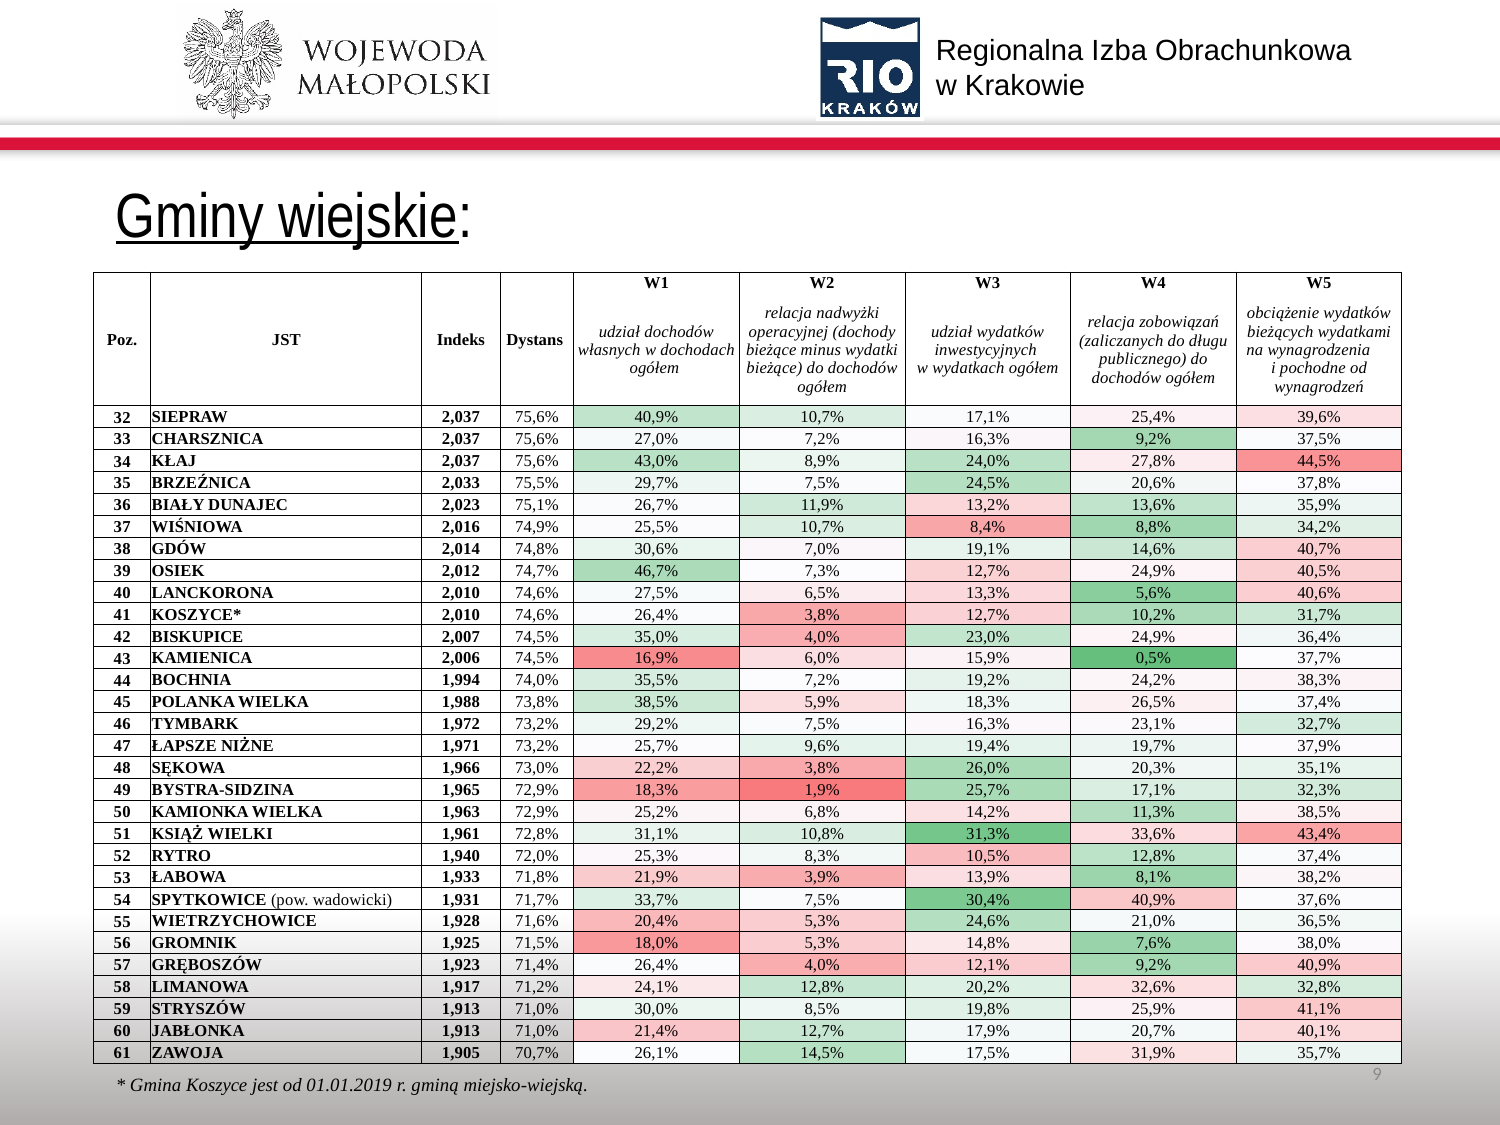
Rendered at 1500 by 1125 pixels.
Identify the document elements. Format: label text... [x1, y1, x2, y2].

table_cell 52 [94, 844, 150, 865]
table_cell 50 [94, 801, 150, 822]
table_cell ŁAPSZE NIŻNE [151, 735, 421, 756]
table_cell 37,5% [1237, 428, 1401, 449]
table_cell 1,931 [422, 888, 500, 909]
table_cell 40,6% [1237, 582, 1401, 602]
table_cell 43,0% [574, 450, 739, 471]
table_cell 10,7% [740, 516, 905, 537]
table_cell 1,905 [422, 1042, 500, 1063]
table_cell OSIEK [151, 560, 421, 581]
table_cell 5,3% [740, 932, 905, 953]
table_cell 23,0% [906, 625, 1070, 646]
table_header W4 [1071, 273, 1236, 293]
table_cell 13,2% [906, 494, 1070, 515]
table_cell 22,2% [574, 757, 739, 778]
table_cell 36,5% [1237, 910, 1401, 931]
table_cell 37 [94, 516, 150, 537]
table_cell 37,7% [1237, 647, 1401, 668]
table_cell GROMNIK [151, 932, 421, 953]
table_cell 6,5% [740, 582, 905, 602]
table_cell 18,3% [906, 691, 1070, 712]
table_cell 23,1% [1071, 713, 1236, 734]
table_cell 40,9% [1071, 888, 1236, 909]
table_cell LANCKORONA [151, 582, 421, 602]
table_cell ZAWOJA [151, 1042, 421, 1063]
table_cell 31,1% [574, 823, 739, 843]
table_cell 4,0% [740, 954, 905, 975]
table_cell 6,0% [740, 647, 905, 668]
table_cell 5,3% [740, 910, 905, 931]
table_cell 24,6% [906, 910, 1070, 931]
table_cell 2,023 [422, 494, 500, 515]
table_cell GDÓW [151, 538, 421, 559]
table_cell 26,4% [574, 954, 739, 975]
table_cell 7,5% [740, 472, 905, 493]
table_cell 75,6% [501, 406, 573, 427]
table_cell 2,010 [422, 582, 500, 602]
table_cell 19,7% [1071, 735, 1236, 756]
table_cell JABŁONKA [151, 1020, 421, 1041]
table_cell 1,940 [422, 844, 500, 865]
table_cell 33,6% [1071, 823, 1236, 843]
table_cell 9,2% [1071, 428, 1236, 449]
table_cell 1,963 [422, 801, 500, 822]
table_cell CHARSZNICA [151, 428, 421, 449]
table_cell 31,3% [906, 823, 1070, 843]
table_cell 2,037 [422, 450, 500, 471]
table_header Poz. [94, 273, 150, 405]
table_cell 32,8% [1237, 976, 1401, 997]
table_cell 71,4% [501, 954, 573, 975]
table_cell 17,5% [906, 1042, 1059, 1063]
table_cell BRZEŹNICA [151, 472, 421, 493]
table_cell 71,2% [501, 976, 573, 997]
table_cell 16,3% [906, 713, 1070, 734]
table_cell 38,0% [1237, 932, 1401, 953]
table_cell 14,5% [740, 1042, 905, 1063]
table_cell 72,8% [501, 823, 573, 843]
table_cell 46,7% [574, 560, 739, 581]
table_header Indeks [422, 273, 500, 405]
table_cell 21,0% [1071, 910, 1236, 931]
table_cell 42 [94, 625, 150, 646]
table_cell 37,6% [1237, 888, 1401, 909]
table_cell 1,961 [422, 823, 500, 843]
table_cell 2,007 [422, 625, 500, 646]
table_cell BISKUPICE [151, 625, 421, 646]
table_cell BYSTRA-SIDZINA [151, 779, 421, 800]
table_cell 20,7% [1071, 1020, 1236, 1041]
table_cell 43,4% [1237, 823, 1401, 843]
table_cell 2,014 [422, 538, 500, 559]
table_cell 18,0% [574, 932, 739, 953]
table_cell 25,9% [1071, 998, 1236, 1019]
table_cell 35,1% [1237, 757, 1401, 778]
table_cell 32,7% [1237, 713, 1401, 734]
table_cell 1,971 [422, 735, 500, 756]
table_cell 30,4% [906, 888, 1070, 909]
table_cell 34 [94, 450, 150, 471]
table_cell 72,9% [501, 779, 573, 800]
table_cell 46 [94, 713, 150, 734]
table_cell 4,0% [740, 625, 905, 646]
table_cell 25,2% [574, 801, 739, 822]
table_cell 74,7% [501, 560, 573, 581]
table_cell 37,4% [1237, 691, 1401, 712]
table_cell 75,1% [501, 494, 573, 515]
table_cell 40,5% [1237, 560, 1401, 581]
table_cell 14,6% [1071, 538, 1236, 559]
table_cell 36 [94, 494, 150, 515]
slide_number 9 [1059, 1042, 1397, 1103]
table_cell 10,2% [1071, 603, 1236, 624]
table_cell 24,1% [574, 976, 739, 997]
table_cell 25,4% [1071, 406, 1236, 427]
table_cell udział dochodów własnych w dochodach ogółem [574, 293, 739, 405]
table_cell 72,0% [501, 844, 573, 865]
table_cell 45 [94, 691, 150, 712]
table_header JST [151, 273, 421, 405]
table_cell ŁABOWA [151, 866, 421, 887]
table_cell 73,8% [501, 691, 573, 712]
table_cell 7,5% [740, 713, 905, 734]
table_cell 73,2% [501, 735, 573, 756]
table_cell 17,1% [906, 406, 1070, 427]
text_box * Gmina Koszyce jest od 01.01.2019 r. gminą miejsko-wiejską. [101, 1065, 631, 1103]
table_cell TYMBARK [151, 713, 421, 734]
table_cell RYTRO [151, 844, 421, 865]
table_cell 38,5% [574, 691, 739, 712]
table_cell 26,1% [574, 1042, 739, 1063]
table_cell 33,7% [574, 888, 739, 909]
table_cell 13,6% [1071, 494, 1236, 515]
table_cell 59 [94, 998, 150, 1019]
table_cell 12,7% [906, 560, 1070, 581]
table_cell 10,7% [740, 406, 905, 427]
text_box Gminy wiejskie: [101, 176, 1395, 272]
table_cell 14,8% [906, 932, 1070, 953]
table_cell 40 [94, 582, 150, 602]
table_cell 24,5% [906, 472, 1070, 493]
table_cell 29,7% [574, 472, 739, 493]
table_cell 25,7% [574, 735, 739, 756]
table_cell 10,8% [740, 823, 905, 843]
table_cell 47 [94, 735, 150, 756]
table_cell 71,8% [501, 866, 573, 887]
table_cell SPYTKOWICE (pow. wadowicki) [151, 888, 421, 909]
table_cell 3,8% [740, 757, 905, 778]
table_cell 20,6% [1071, 472, 1236, 493]
table_cell 13,3% [906, 582, 1070, 602]
table_cell 1,925 [422, 932, 500, 953]
table_cell 53 [94, 866, 150, 887]
table_cell relacja nadwyżki operacyjnej (dochody bieżące minus wydatki bieżące) do dochodów ogółem [740, 293, 905, 405]
table_cell 7,5% [740, 888, 905, 909]
table_cell 2,037 [422, 406, 500, 427]
table_cell 74,6% [501, 603, 573, 624]
table_cell 74,0% [501, 669, 573, 690]
table_cell 19,1% [906, 538, 1070, 559]
table_cell 1,994 [422, 669, 500, 690]
table_cell 72,9% [501, 801, 573, 822]
table_cell 12,1% [906, 954, 1070, 975]
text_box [816, 13, 1500, 121]
table_cell WIŚNIOWA [151, 516, 421, 537]
table_cell 21,4% [574, 1020, 739, 1041]
table_cell 58 [94, 976, 150, 997]
table_cell KAMIENICA [151, 647, 421, 668]
table_cell BIAŁY DUNAJEC [151, 494, 421, 515]
table_cell POLANKA WIELKA [151, 691, 421, 712]
table_cell 7,2% [740, 669, 905, 690]
table_cell 41 [94, 603, 150, 624]
table_cell 19,4% [906, 735, 1070, 756]
table_cell 8,4% [906, 516, 1070, 537]
table_cell 2,010 [422, 603, 500, 624]
table_cell 3,9% [740, 866, 905, 887]
table_cell 12,7% [906, 603, 1070, 624]
table_cell 2,012 [422, 560, 500, 581]
table_cell 60 [94, 1020, 150, 1041]
table_cell 32 [94, 406, 150, 427]
table_cell 1,933 [422, 866, 500, 887]
table_cell 1,965 [422, 779, 500, 800]
table_cell WIETRZYCHOWICE [151, 910, 421, 931]
table_cell KAMIONKA WIELKA [151, 801, 421, 822]
table_cell 38,3% [1237, 669, 1401, 690]
table_cell 27,5% [574, 582, 739, 602]
table_cell 35,9% [1237, 494, 1401, 515]
table_cell 57 [94, 954, 150, 975]
table_cell 0,5% [1071, 647, 1236, 668]
table_cell 74,9% [501, 516, 573, 537]
table_cell 24,9% [1071, 625, 1236, 646]
table_cell 39 [94, 560, 150, 581]
table_cell 40,1% [1237, 1020, 1401, 1041]
table_cell 5,6% [1071, 582, 1236, 602]
picture [0, 2, 1500, 150]
table_cell 61 [94, 1042, 150, 1063]
table_cell 6,8% [740, 801, 905, 822]
table_cell 26,7% [574, 494, 739, 515]
table_cell 44,5% [1237, 450, 1401, 471]
table_cell 73,2% [501, 713, 573, 734]
table_cell 37,4% [1237, 844, 1401, 865]
table_cell 7,0% [740, 538, 905, 559]
table_cell 37,8% [1237, 472, 1401, 493]
table_cell 10,5% [906, 844, 1070, 865]
table_cell 12,7% [740, 1020, 905, 1041]
table_cell obciążenie wydatków bieżących wydatkami na wynagrodzenia i pochodne od wynagrodzeń [1237, 293, 1401, 405]
table_cell 49 [94, 779, 150, 800]
table_cell 3,8% [740, 603, 905, 624]
table_cell 33 [94, 428, 150, 449]
table_cell 7,3% [740, 560, 905, 581]
table_header W3 [906, 273, 1070, 293]
table_cell 43 [94, 647, 150, 668]
table_cell 74,8% [501, 538, 573, 559]
table_cell 21,9% [574, 866, 739, 887]
table_cell udział wydatków inwestycyjnych w wydatkach ogółem [906, 293, 1070, 405]
table_cell 56 [94, 932, 150, 953]
table_cell 14,2% [906, 801, 1070, 822]
table_cell 1,917 [422, 976, 500, 997]
table_cell 38,2% [1237, 866, 1401, 887]
table_cell 30,0% [574, 998, 739, 1019]
table_cell 44 [94, 669, 150, 690]
table_cell 37,9% [1237, 735, 1401, 756]
table_cell 25,5% [574, 516, 739, 537]
table_cell 71,7% [501, 888, 573, 909]
table_cell STRYSZÓW [151, 998, 421, 1019]
table_cell 32,3% [1237, 779, 1401, 800]
table_cell 25,3% [574, 844, 739, 865]
table_cell 27,0% [574, 428, 739, 449]
table_cell 1,966 [422, 757, 500, 778]
table_cell LIMANOWA [151, 976, 421, 997]
table_cell 8,8% [1071, 516, 1236, 537]
table_cell 9,2% [1071, 954, 1236, 975]
table_cell 1,913 [422, 1020, 500, 1041]
table_cell 26,0% [906, 757, 1070, 778]
table_cell 8,1% [1071, 866, 1236, 887]
table_cell 12,8% [740, 976, 905, 997]
table_cell 17,1% [1071, 779, 1236, 800]
table_header Dystans [501, 273, 573, 405]
table_cell 40,9% [1237, 954, 1401, 975]
table_cell 8,9% [740, 450, 905, 471]
table_cell 74,5% [501, 625, 573, 646]
table_cell 1,923 [422, 954, 500, 975]
table_header W2 [740, 273, 905, 293]
table_cell 75,6% [501, 428, 573, 449]
table_cell SĘKOWA [151, 757, 421, 778]
table_cell 55 [94, 910, 150, 931]
table_cell 71,6% [501, 910, 573, 931]
table_cell 24,9% [1071, 560, 1236, 581]
table_cell 1,9% [740, 779, 905, 800]
table_cell 24,0% [906, 450, 1070, 471]
table_cell 17,9% [906, 1020, 1070, 1041]
table_cell 1,913 [422, 998, 500, 1019]
table_cell SIEPRAW [151, 406, 421, 427]
table_cell GRĘBOSZÓW [151, 954, 421, 975]
table_cell KOSZYCE* [151, 603, 421, 624]
table_cell 26,5% [1071, 691, 1236, 712]
table_cell 19,2% [906, 669, 1070, 690]
table_cell 27,8% [1071, 450, 1236, 471]
table_cell 11,3% [1071, 801, 1236, 822]
table_cell 34,2% [1237, 516, 1401, 537]
table_cell relacja zobowiązań (zaliczanych do długu publicznego) do dochodów ogółem [1071, 293, 1236, 405]
table_cell KSIĄŻ WIELKI [151, 823, 421, 843]
table_cell 1,928 [422, 910, 500, 931]
table_cell 11,9% [740, 494, 905, 515]
table_cell 2,037 [422, 428, 500, 449]
table_cell 51 [94, 823, 150, 843]
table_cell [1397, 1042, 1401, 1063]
table_cell 7,2% [740, 428, 905, 449]
table_cell 73,0% [501, 757, 573, 778]
table_cell 35,0% [574, 625, 739, 646]
table_cell 7,6% [1071, 932, 1236, 953]
table_cell 74,5% [501, 647, 573, 668]
table_cell 75,6% [501, 450, 573, 471]
table_cell 18,3% [574, 779, 739, 800]
table_cell 25,7% [906, 779, 1070, 800]
table_cell 12,8% [1071, 844, 1236, 865]
table_cell 70,7% [501, 1042, 573, 1063]
table_cell 1,988 [422, 691, 500, 712]
table_header W5 [1237, 273, 1401, 293]
table_cell 38,5% [1237, 801, 1401, 822]
table_cell 20,4% [574, 910, 739, 931]
table_cell 2,033 [422, 472, 500, 493]
table_cell 71,0% [501, 998, 573, 1019]
table_cell 71,5% [501, 932, 573, 953]
table_cell 30,6% [574, 538, 739, 559]
table_cell 54 [94, 888, 150, 909]
table_cell 38 [94, 538, 150, 559]
table_cell BOCHNIA [151, 669, 421, 690]
table_cell 74,6% [501, 582, 573, 602]
table_cell 20,2% [906, 976, 1070, 997]
table_cell 29,2% [574, 713, 739, 734]
table_cell 2,006 [422, 647, 500, 668]
table_cell 16,9% [574, 647, 739, 668]
table_cell 48 [94, 757, 150, 778]
table_cell 35 [94, 472, 150, 493]
table_cell 15,9% [906, 647, 1070, 668]
table_cell 40,7% [1237, 538, 1401, 559]
table_cell 16,3% [906, 428, 1070, 449]
table_cell 9,6% [740, 735, 905, 756]
table_cell 20,3% [1071, 757, 1236, 778]
table_cell 71,0% [501, 1020, 573, 1041]
table_cell 36,4% [1237, 625, 1401, 646]
table_cell 26,4% [574, 603, 739, 624]
table_cell 24,2% [1071, 669, 1236, 690]
table_cell 40,9% [574, 406, 739, 427]
table_cell 75,5% [501, 472, 573, 493]
table_cell 32,6% [1071, 976, 1236, 997]
table_cell 1,972 [422, 713, 500, 734]
table_cell 5,9% [740, 691, 905, 712]
table_cell 8,3% [740, 844, 905, 865]
table_cell 2,016 [422, 516, 500, 537]
table_cell 35,5% [574, 669, 739, 690]
table_cell 31,7% [1237, 603, 1401, 624]
table_cell 41,1% [1237, 998, 1401, 1019]
table_cell 39,6% [1237, 406, 1401, 427]
table_cell KŁAJ [151, 450, 421, 471]
table_cell 19,8% [906, 998, 1070, 1019]
table_cell 13,9% [906, 866, 1070, 887]
table_cell 8,5% [740, 998, 905, 1019]
table_header W1 [574, 273, 739, 293]
